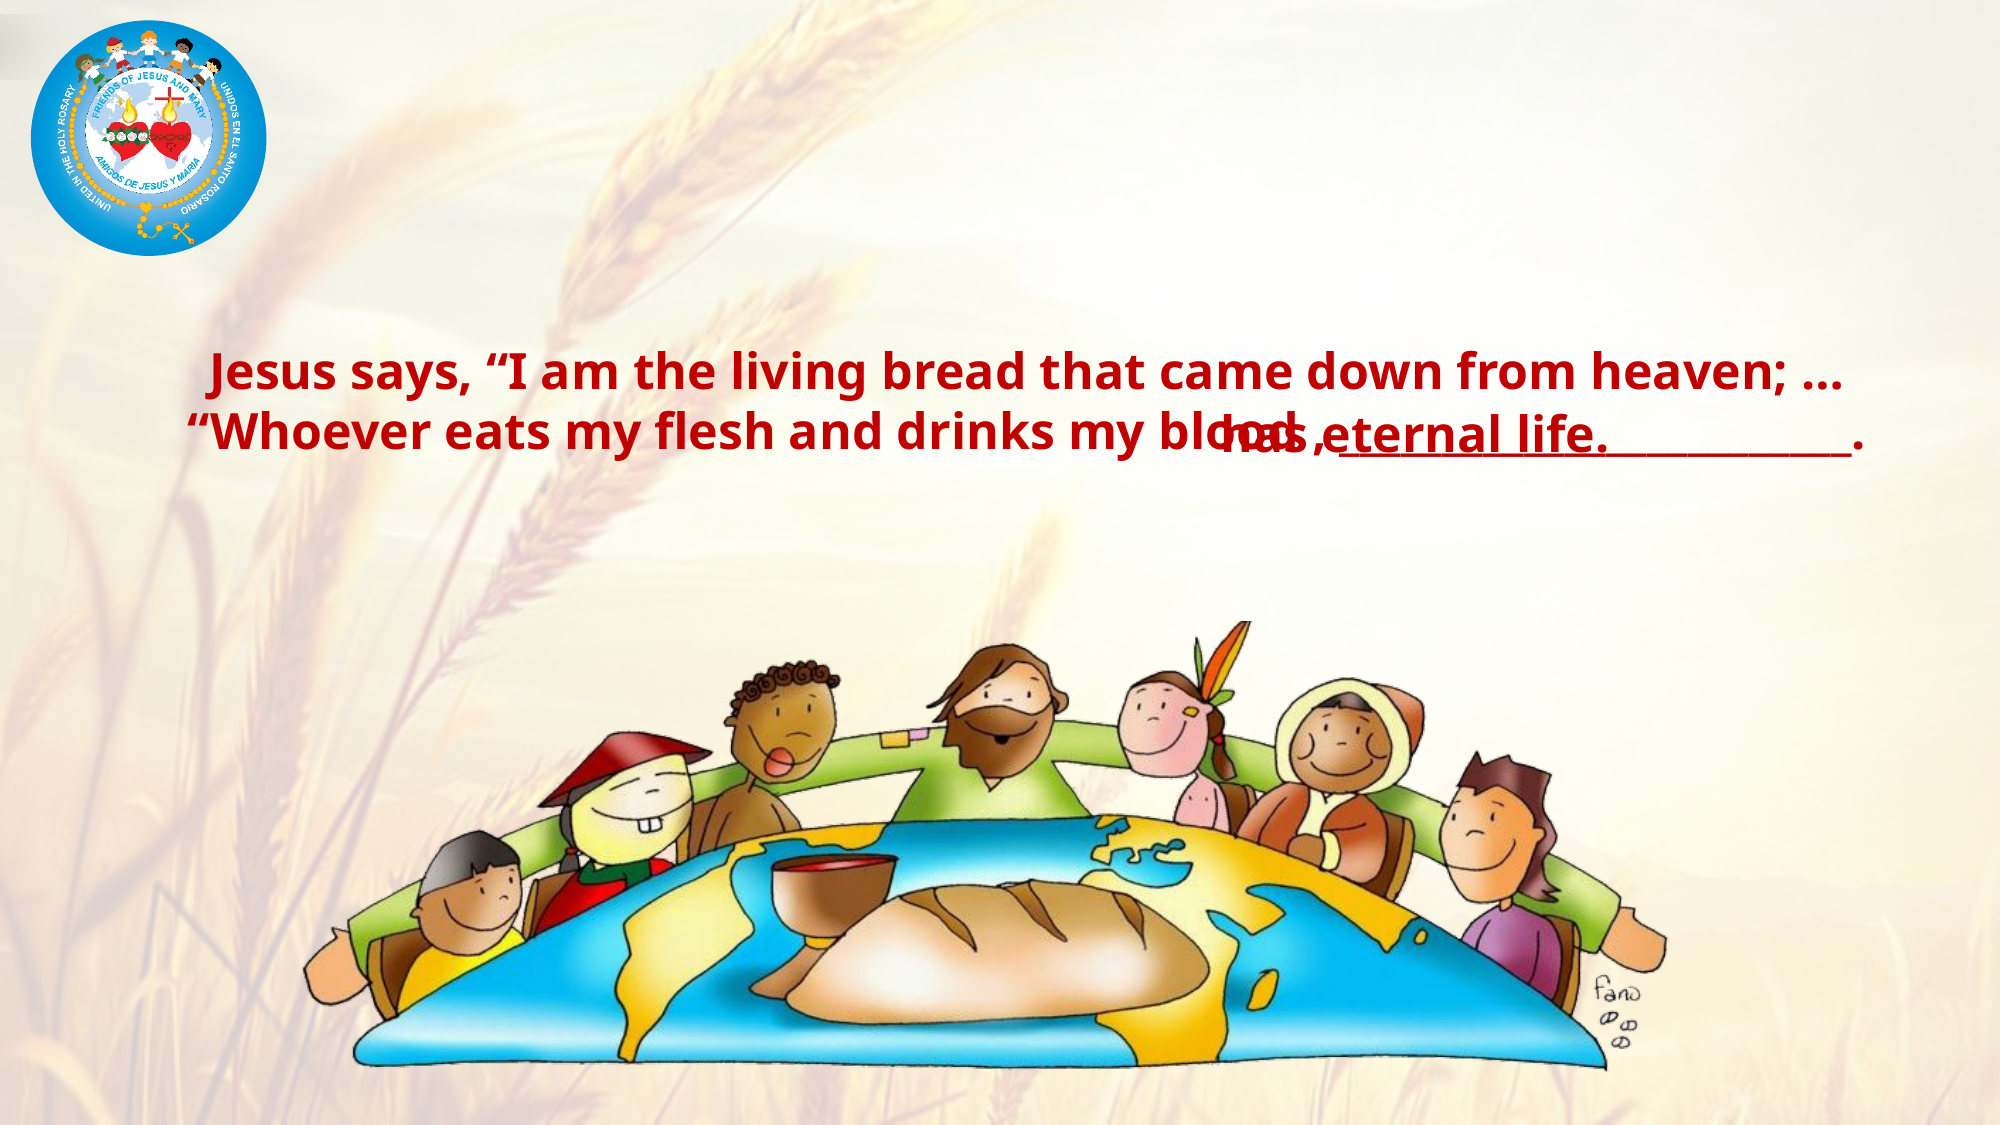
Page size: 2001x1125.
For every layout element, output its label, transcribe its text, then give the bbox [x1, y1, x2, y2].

text_box has eternal life. [1206, 394, 1708, 470]
picture [55, 30, 242, 244]
picture [292, 621, 1708, 1100]
list Jesus says, “I am the living bread that came down from heaven; … “Whoever eats my flesh and drinks my blood , _________________________. [122, 332, 1925, 504]
